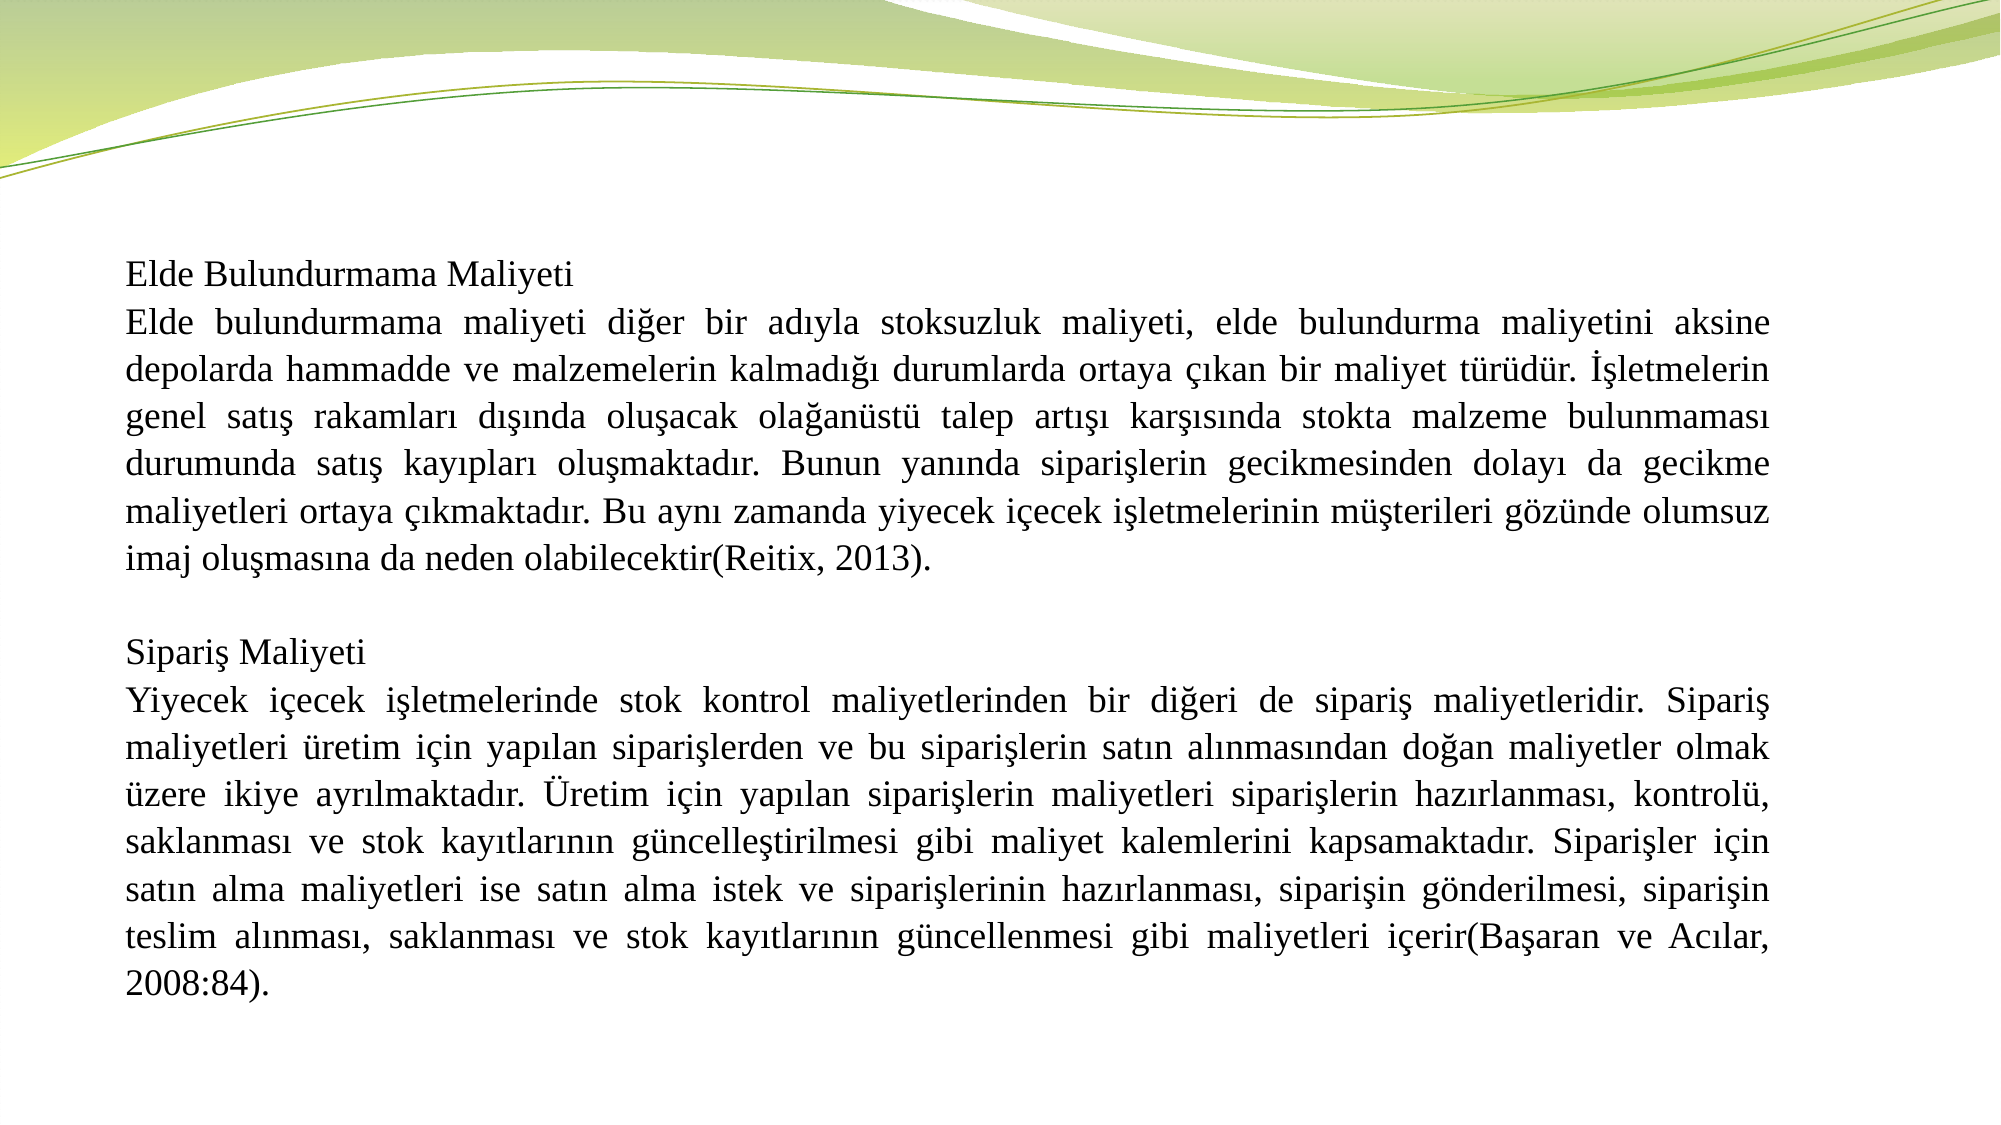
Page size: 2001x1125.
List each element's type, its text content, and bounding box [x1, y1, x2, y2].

text_box Elde Bulundurmama Maliyeti Elde bulundurmama maliyeti diğer bir adıyla stoksuzluk maliyeti, elde bulundurma maliyetini aksine depolarda hammadde ve malzemelerin kalmadığı durumlarda ortaya çıkan bir maliyet türüdür. İşletmelerin genel satış rakamları dışında oluşacak olağanüstü talep artışı karşısında stokta malzeme bulunmaması durumunda satış kayıpları oluşmaktadır. Bunun yanında siparişlerin gecikmesinden dolayı da gecikme maliyetleri ortaya çıkmaktadır. Bu aynı zamanda yiyecek içecek işletmelerinin müşterileri gözünde olumsuz imaj oluşmasına da neden olabilecektir(Reitix, 2013). Sipariş Maliyeti Yiyecek içecek işletmelerinde stok kontrol maliyetlerinden bir diğeri de sipariş maliyetleridir. Sipariş maliyetleri üretim için yapılan siparişlerden ve bu siparişlerin satın alınmasından doğan maliyetler olmak üzere ikiye ayrılmaktadır. Üretim için yapılan siparişlerin maliyetleri siparişlerin hazırlanması, kontrolü, saklanması ve stok kayıtlarının güncelleştirilmesi gibi maliyet kalemlerini kapsamaktadır. Siparişler için satın alma maliyetleri ise satın alma istek ve siparişlerinin hazırlanması, siparişin gönderilmesi, siparişin teslim alınması, saklanması ve stok kayıtlarının güncellenmesi gibi maliyetleri içerir(Başaran ve Acılar, 2008:84). [110, 239, 1788, 1011]
